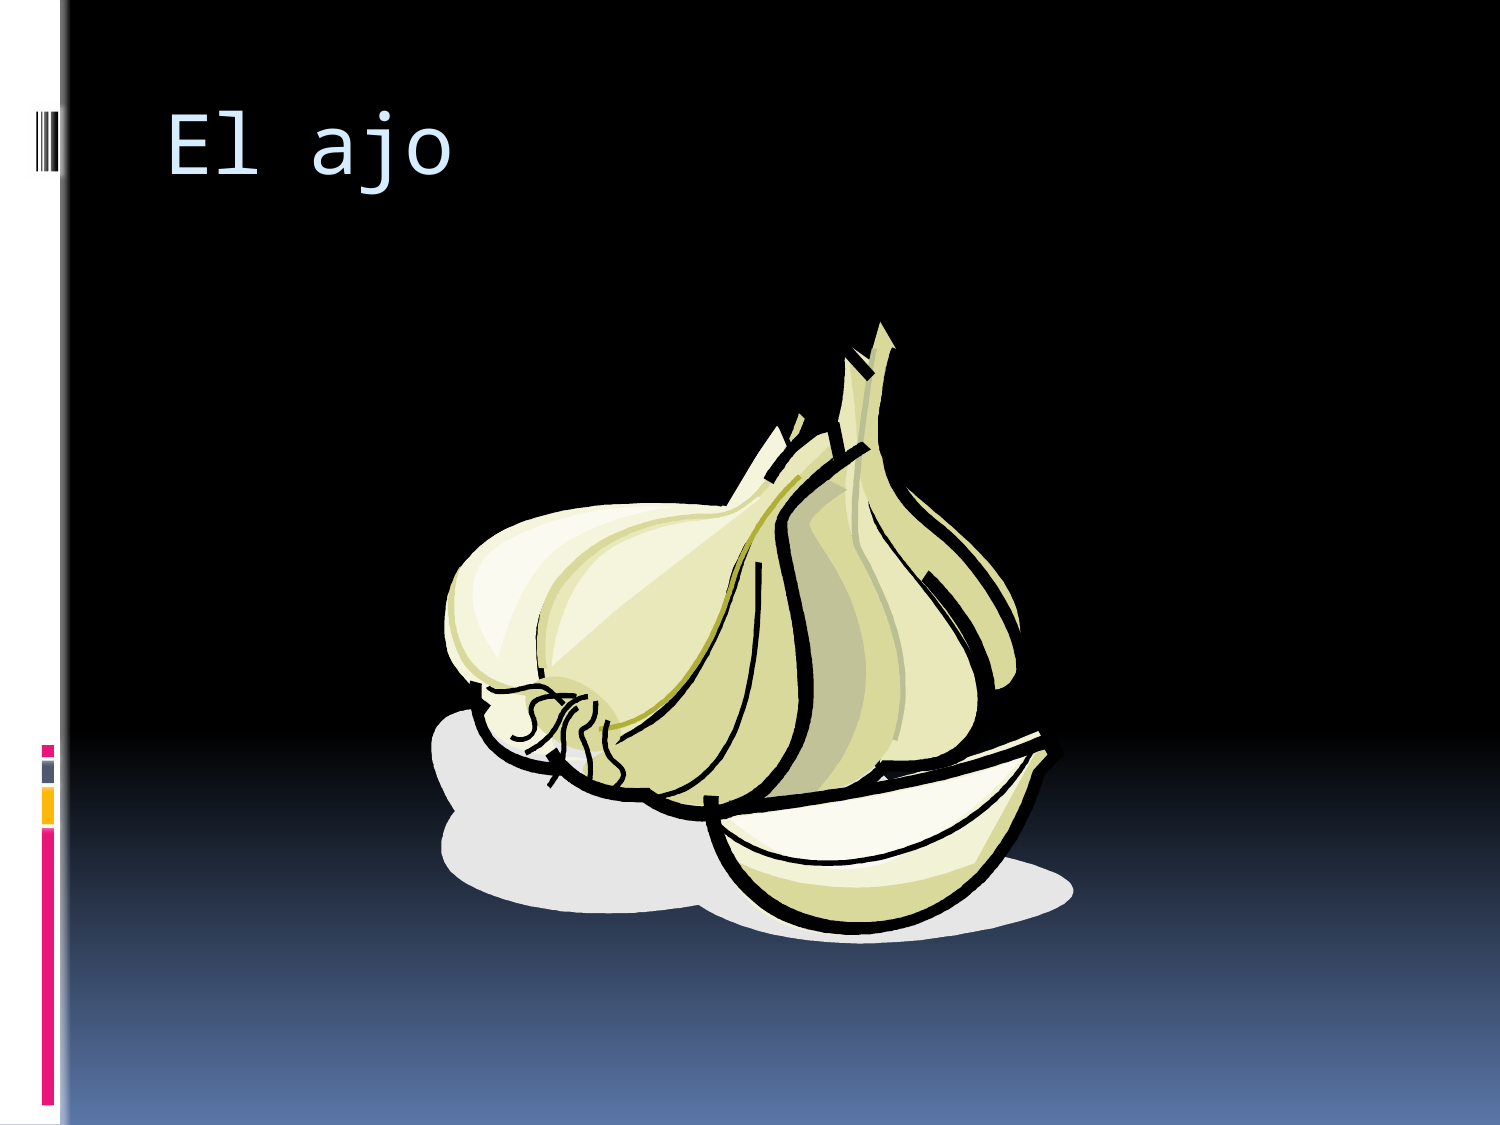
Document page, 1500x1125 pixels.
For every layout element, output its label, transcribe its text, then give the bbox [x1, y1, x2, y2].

picture [424, 314, 1081, 951]
title El ajo [150, 83, 1425, 234]
